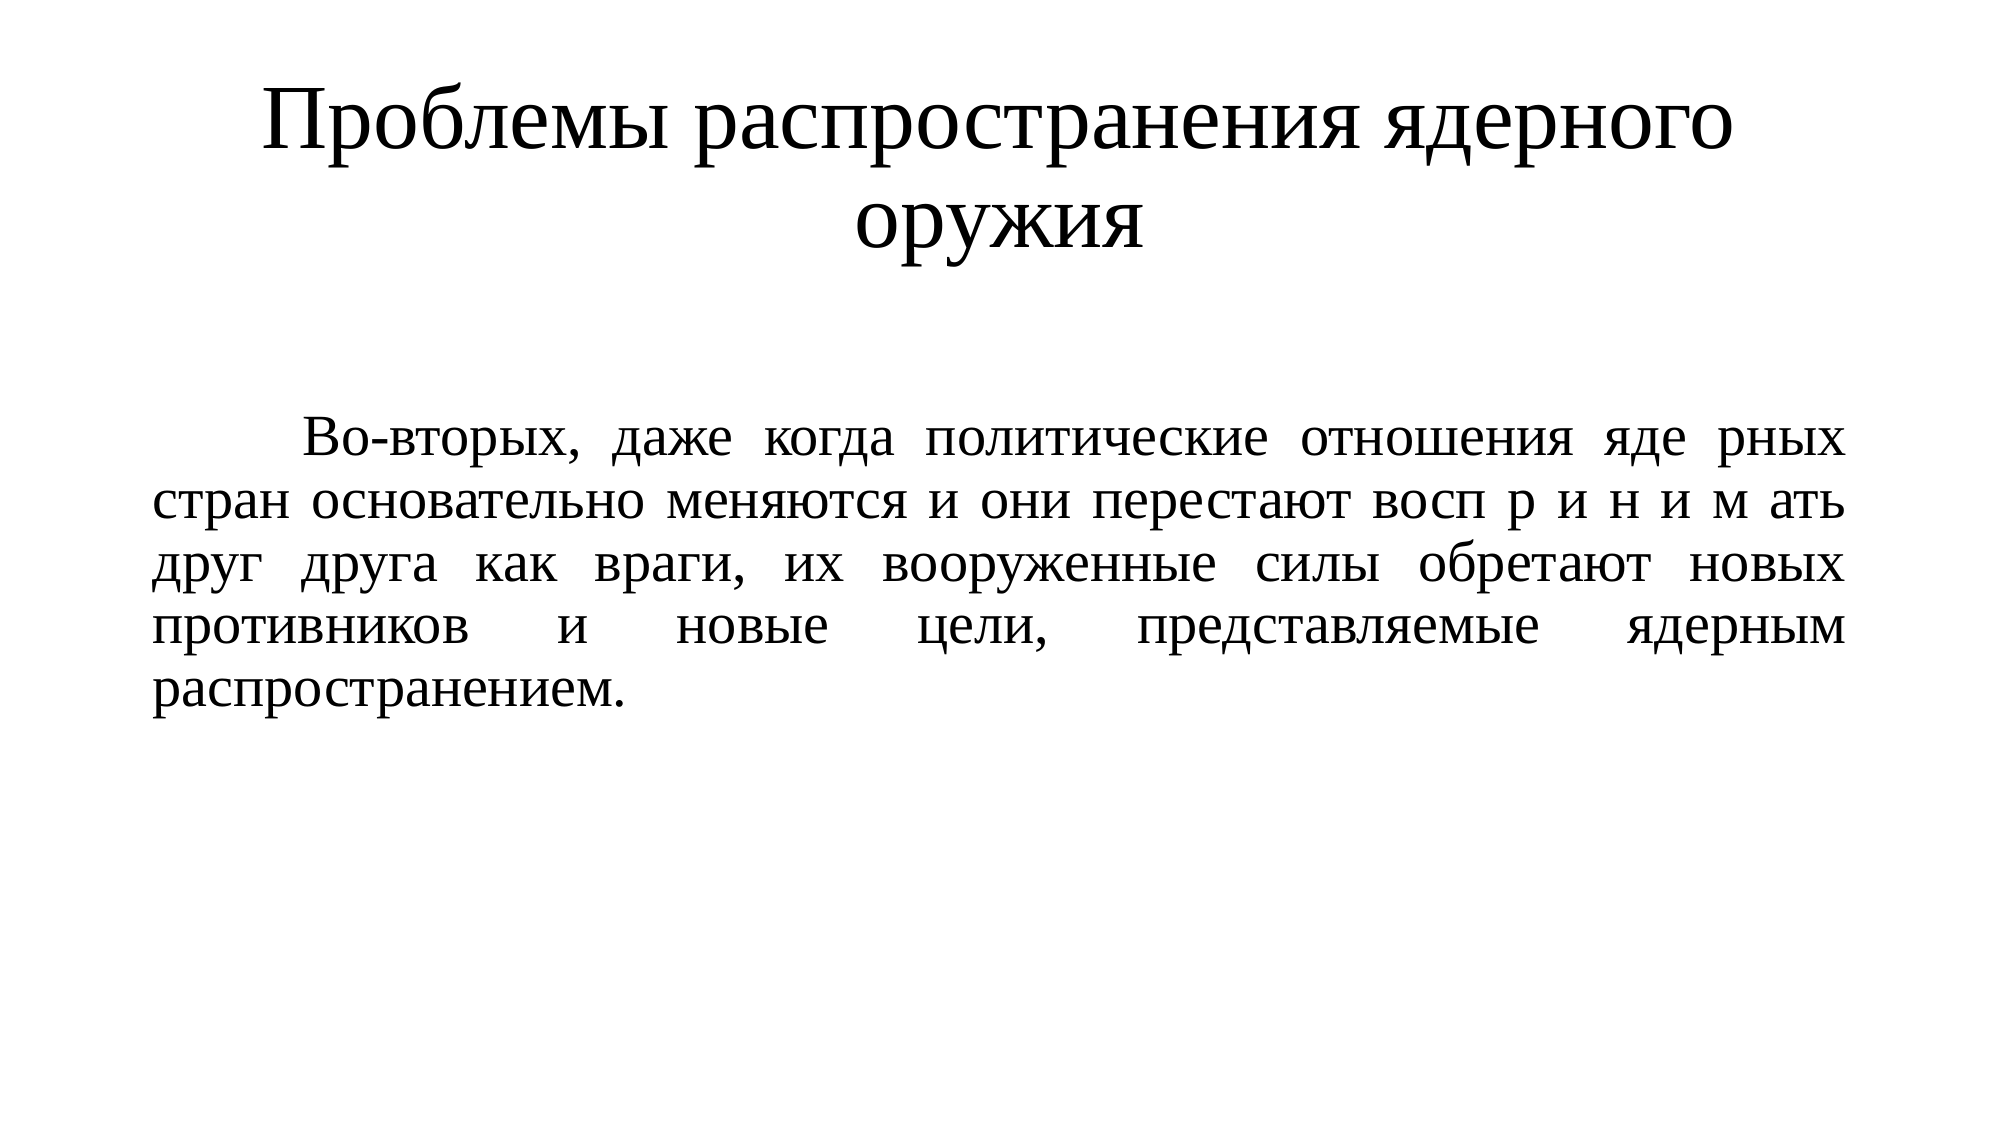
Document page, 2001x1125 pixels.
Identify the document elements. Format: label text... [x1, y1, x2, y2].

list Во-вторых, даже когда политические отношения яде рных стран основательно меняются и они перестают восп р и н и м ать друг друга как враги, их вооруженные силы обретают новых противников и новые цели, представляемые ядерным распространением. [137, 397, 1863, 1112]
title Проблемы распространения ядерного оружия [137, 59, 1863, 278]
